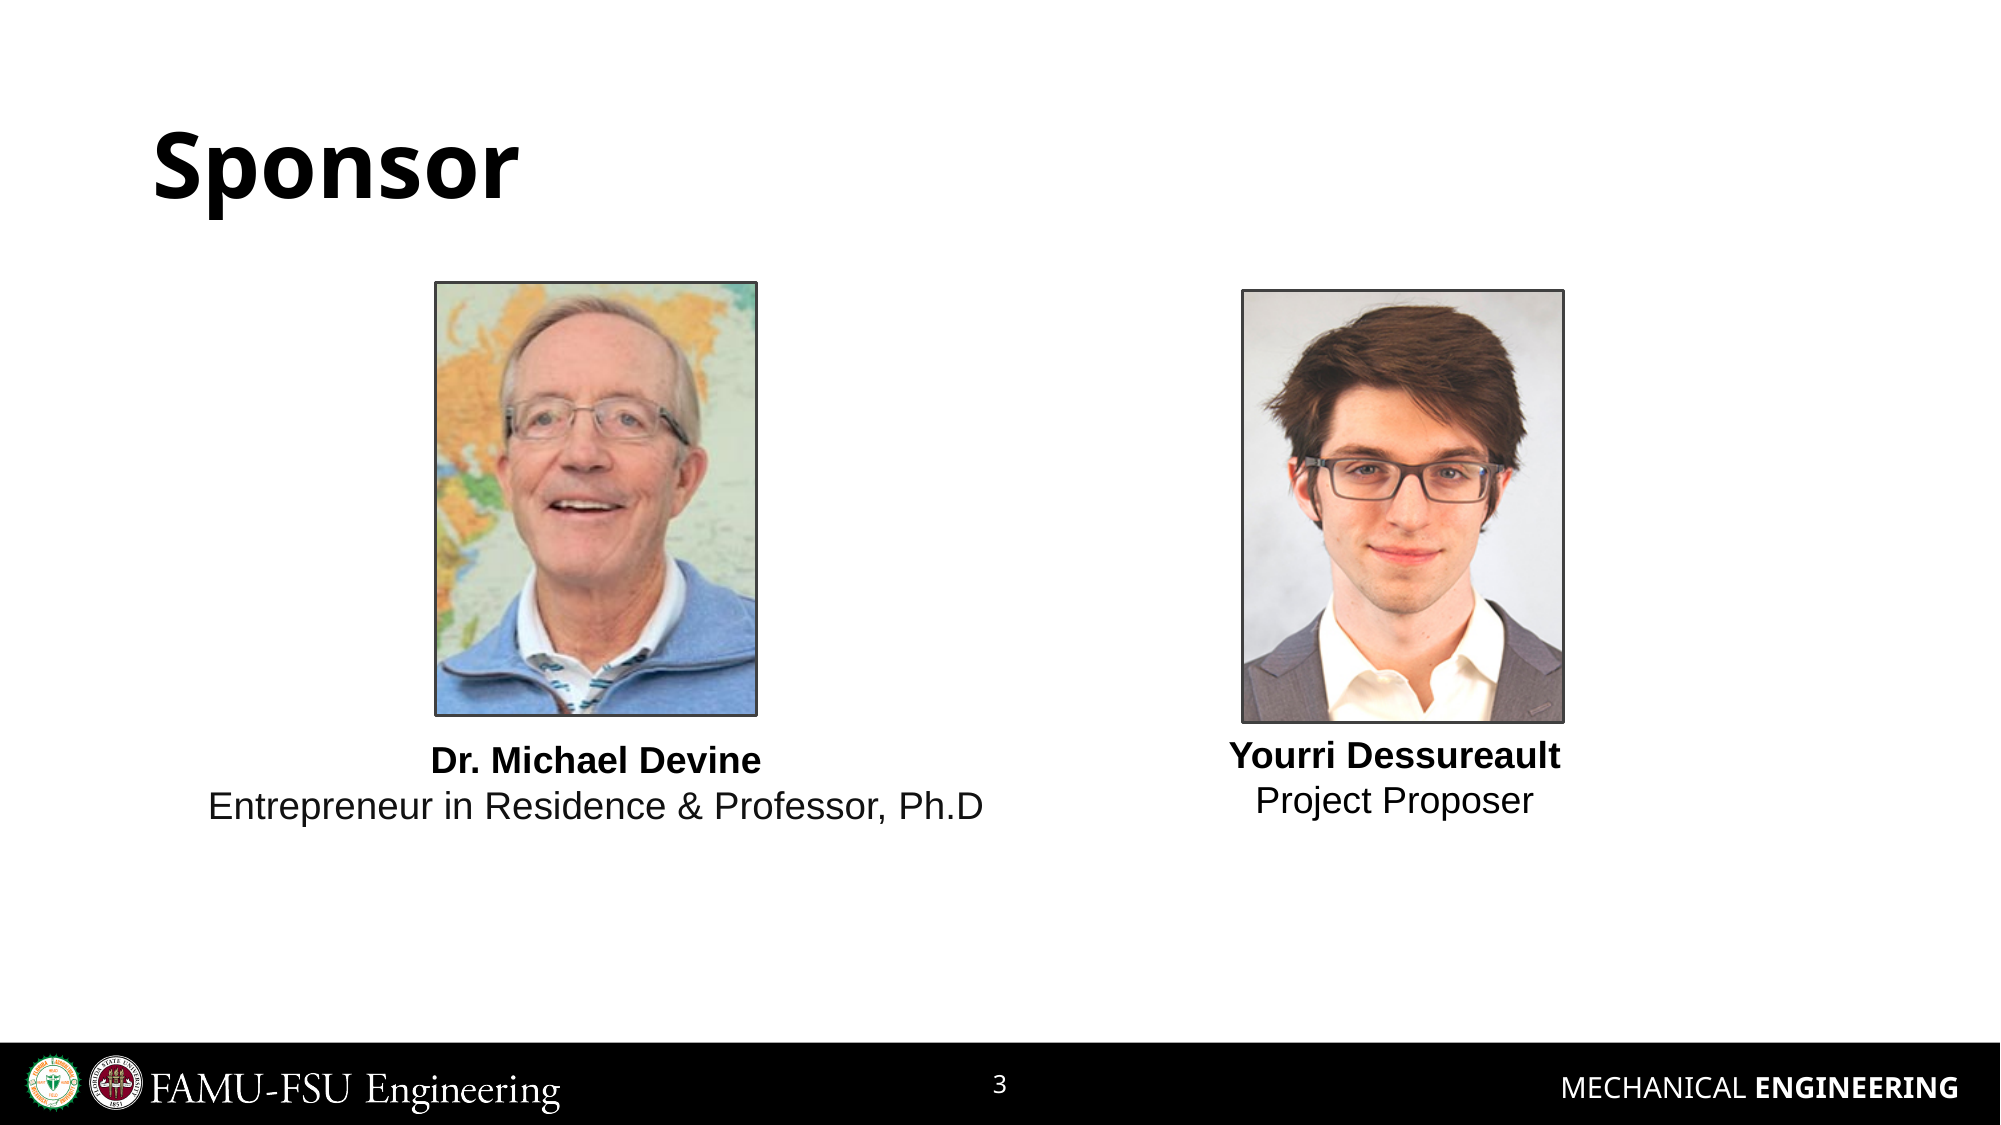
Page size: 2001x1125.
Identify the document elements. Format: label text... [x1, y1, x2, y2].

text_box Dr. Michael Devine Entrepreneur in Residence & Professor, Ph.D [179, 720, 1013, 882]
picture [24, 1053, 560, 1114]
picture [436, 284, 756, 714]
picture [1243, 291, 1563, 722]
text_box Yourri Dessureault Project Proposer [1175, 715, 1615, 834]
title Sponsor [137, 59, 1863, 278]
slide_number ‹#› [774, 1055, 1225, 1116]
